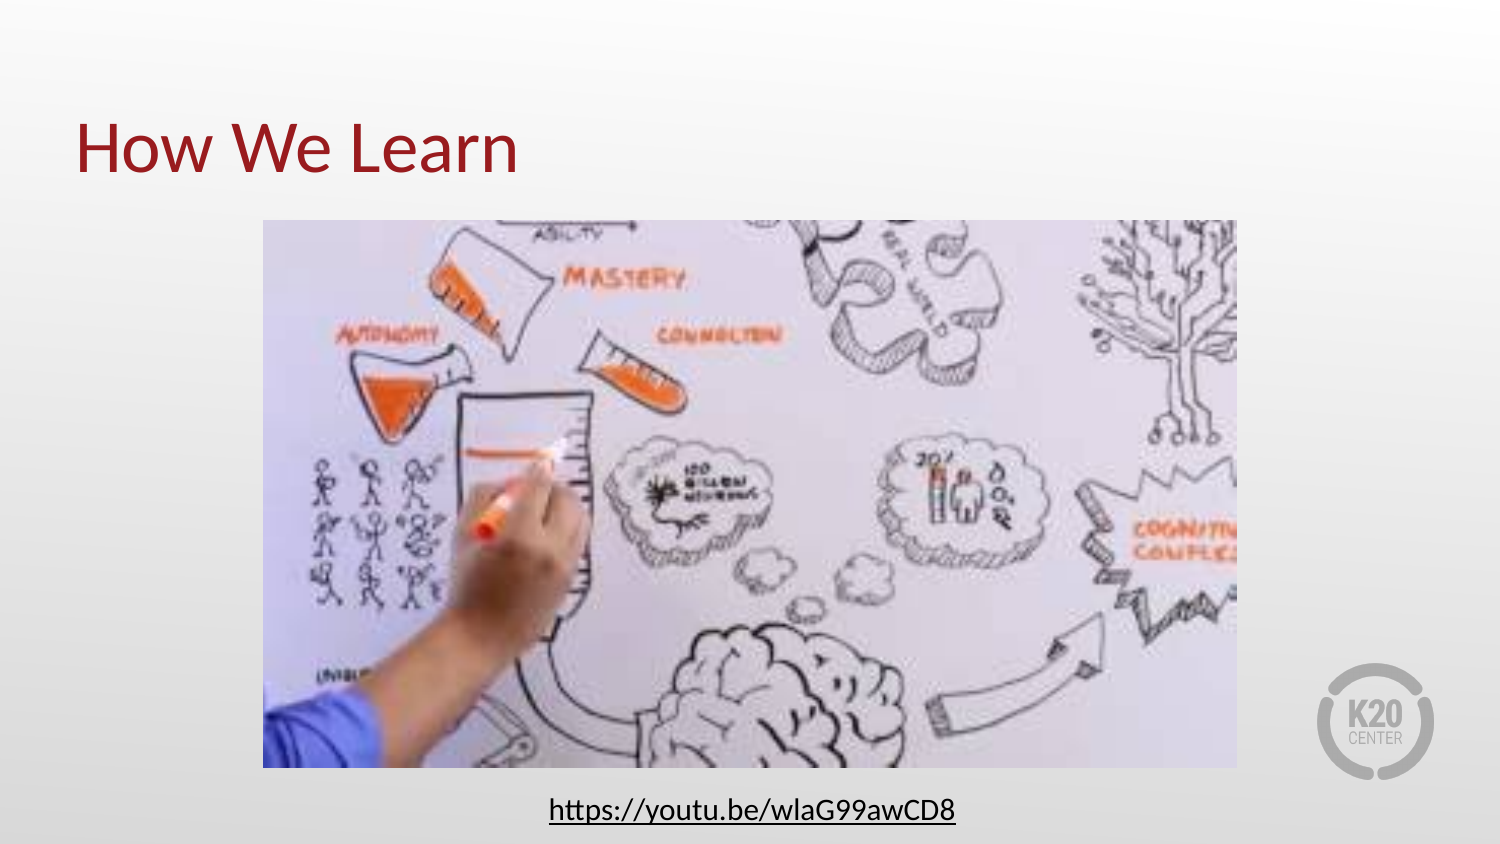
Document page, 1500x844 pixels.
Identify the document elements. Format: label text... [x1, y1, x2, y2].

title How We Learn [75, 50, 1425, 191]
picture [1300, 646, 1451, 797]
text_box https://youtu.be/wlaG99awCD8 [305, 777, 1200, 828]
picture [263, 220, 1237, 768]
